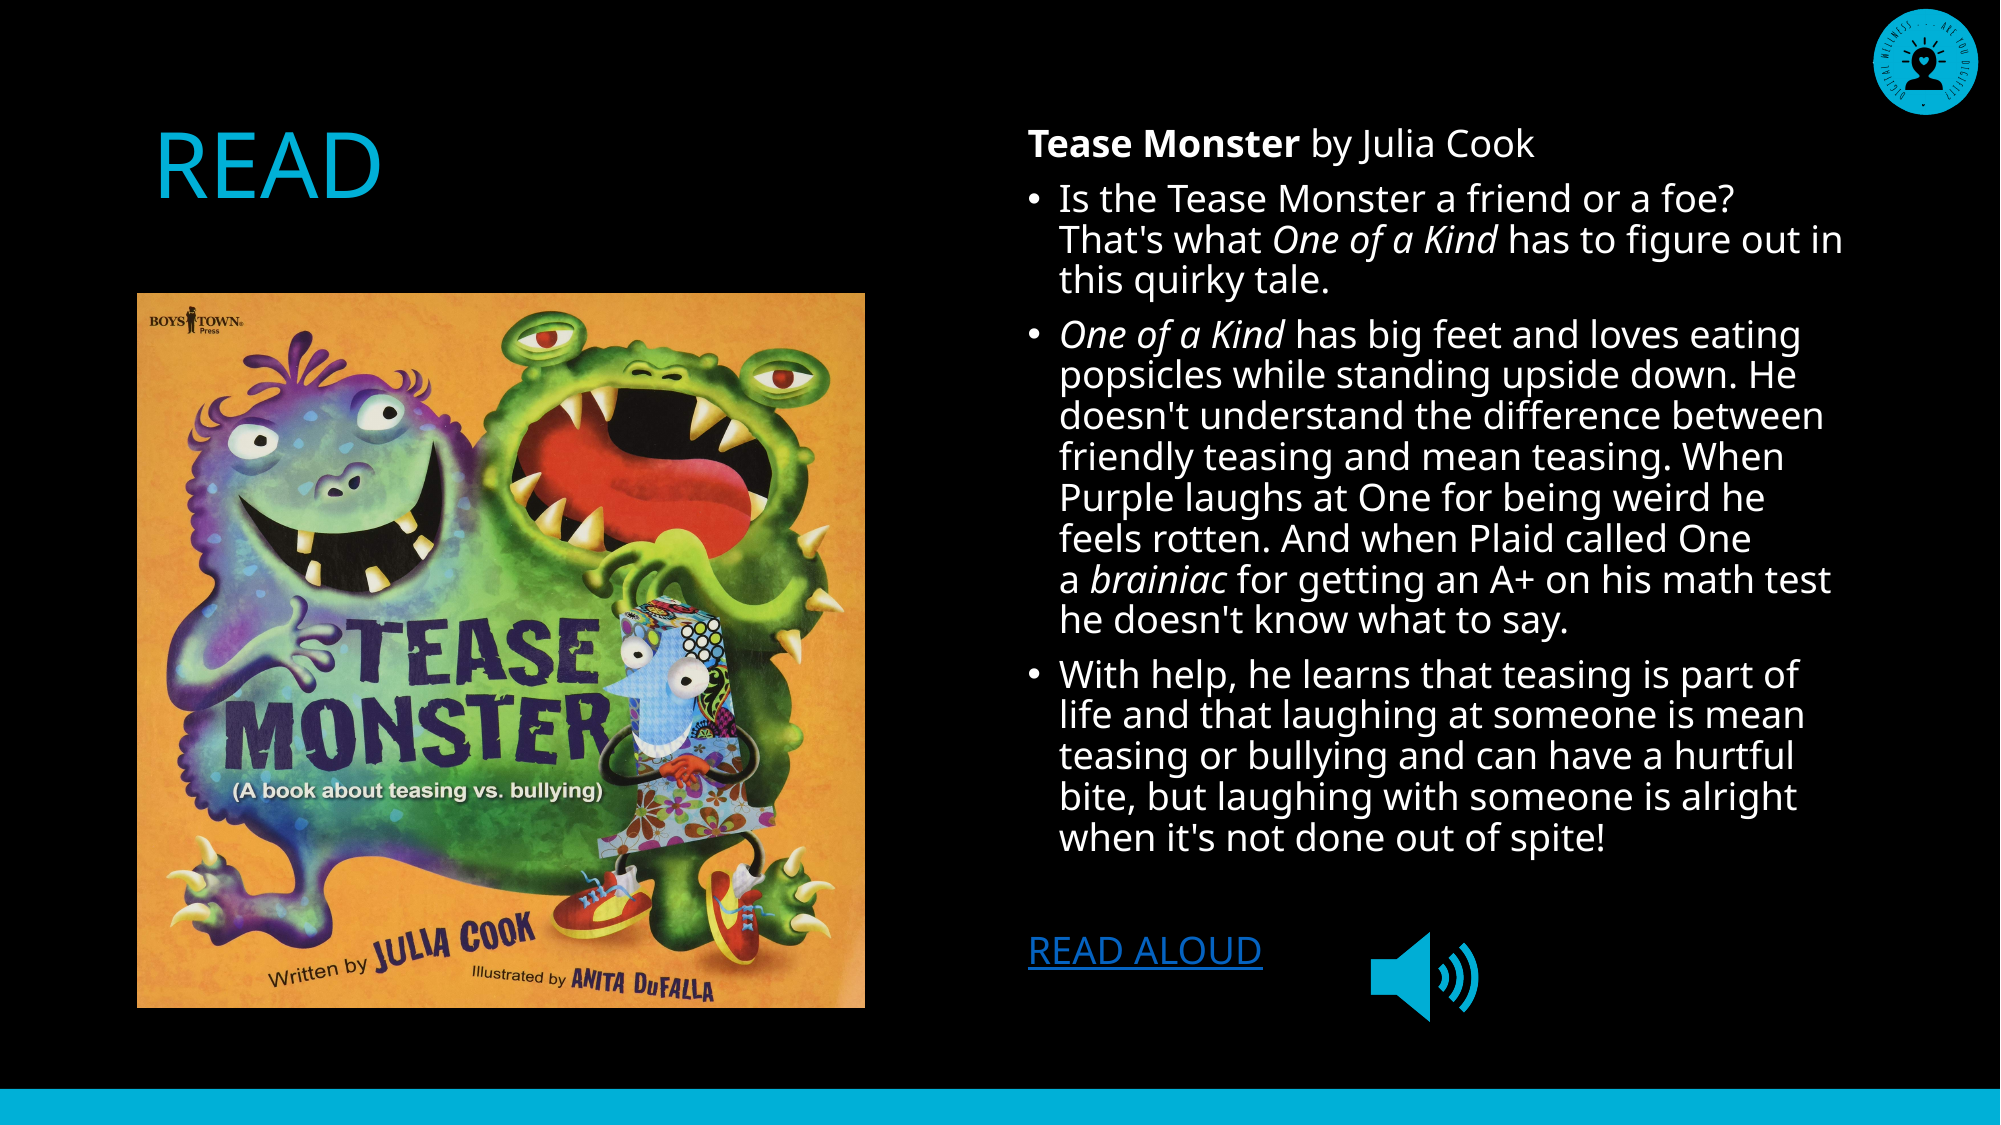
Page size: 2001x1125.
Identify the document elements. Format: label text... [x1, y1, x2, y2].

picture [1366, 913, 1494, 1041]
title READ [137, 59, 1863, 278]
picture [1862, 0, 1988, 126]
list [137, 293, 865, 1008]
list Tease Monster by Julia Cook Is the Tease Monster a friend or a foe? That's what One of a Kind has to figure out in this quirky tale. One of a Kind has big feet and loves eating popsicles while standing upside down. He doesn't understand the difference between friendly teasing and mean teasing. When Purple laughs at One for being weird he feels rotten. And when Plaid called One a brainiac for getting an A+ on his math test he doesn't know what to say. With help, he learns that teasing is part of life and that laughing at someone is mean teasing or bullying and can have a hurtful bite, but laughing with someone is alright when it's not done out of spite! READ ALOUD [1012, 117, 1863, 1008]
